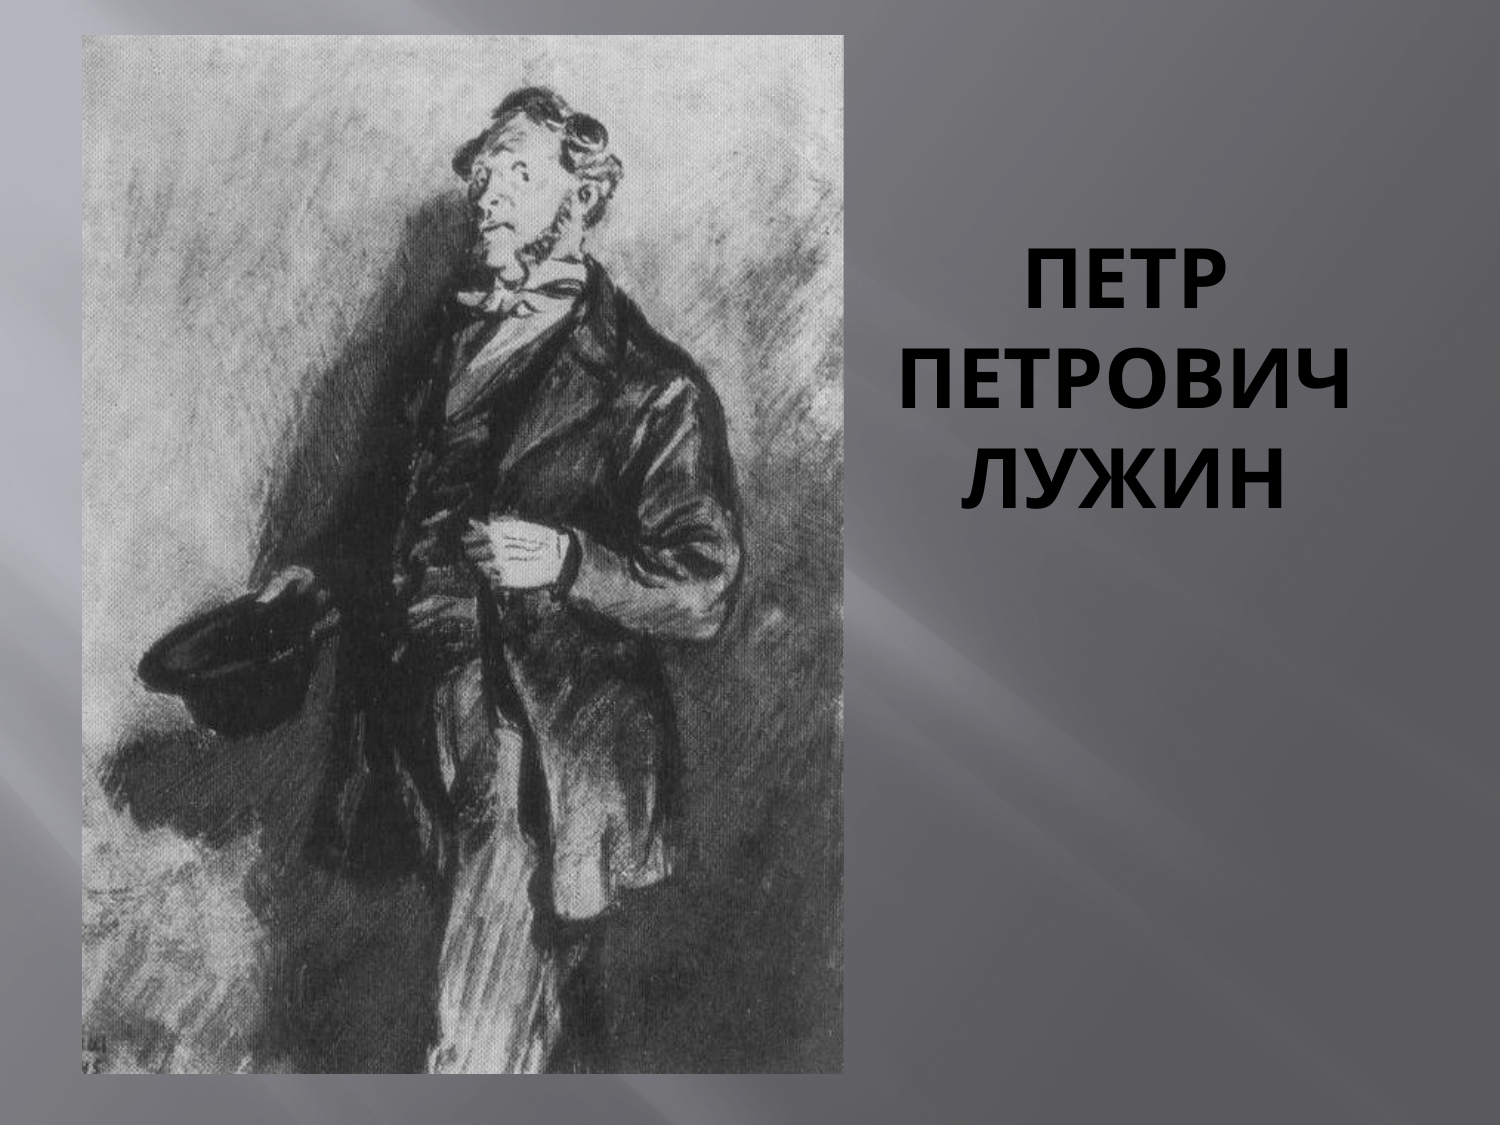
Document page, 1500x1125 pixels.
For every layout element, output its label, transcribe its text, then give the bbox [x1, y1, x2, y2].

picture [81, 34, 844, 1075]
title Петр Петрович Лужин [889, 152, 1420, 525]
